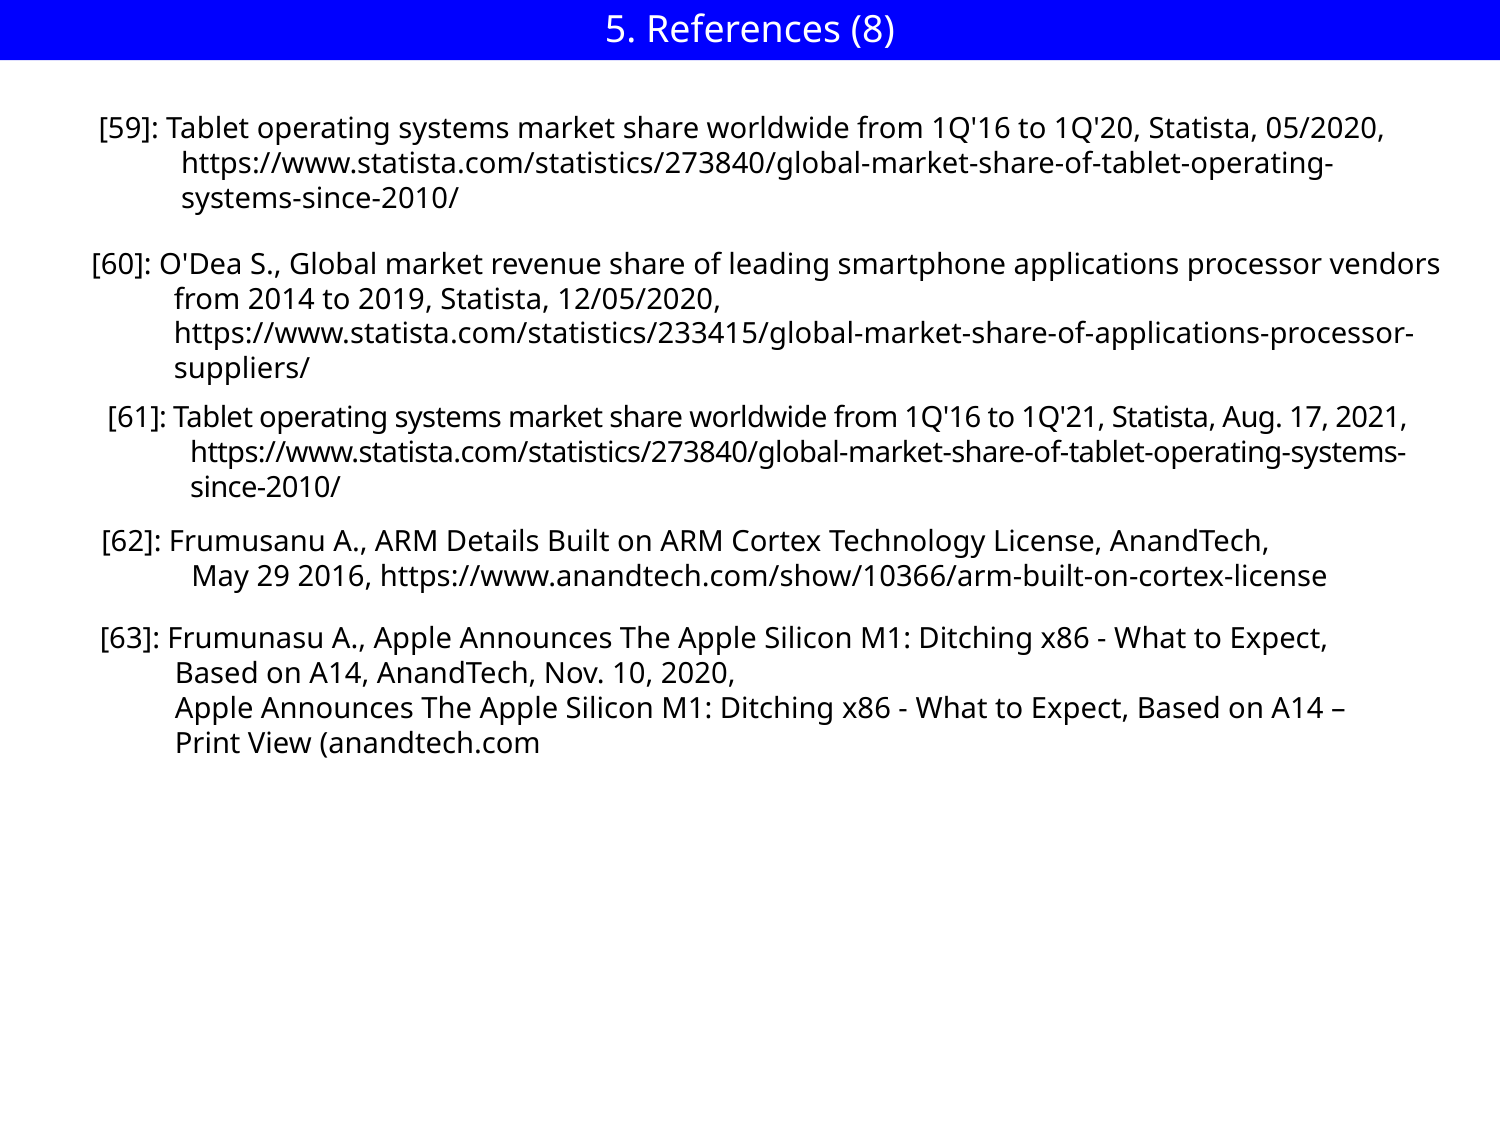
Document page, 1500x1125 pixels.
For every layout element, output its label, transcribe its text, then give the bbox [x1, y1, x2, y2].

text_box [59]: Tablet operating systems market share worldwide from 1Q'16 to 1Q'20, Statista, 05/2020, https://www.statista.com/statistics/273840/global-market-share-of-tablet-operating- systems-since-2010/ [83, 101, 1401, 222]
text_box [61]: Tablet operating systems market share worldwide from 1Q'16 to 1Q'21, Statista, Aug. 17, 2021, https://www.statista.com/statistics/273840/global-market-share-of-tablet-operating-systems- since-2010/ [92, 391, 1423, 511]
text_box [63]: Frumunasu A., Apple Announces The Apple Silicon M1: Ditching x86 - What to Expect, Based on A14, AnandTech, Nov. 10, 2020, Apple Announces The Apple Silicon M1: Ditching x86 - What to Expect, Based on A14 – Print View (anandtech.com [85, 612, 1362, 767]
text_box [62]: Frumusanu A., ARM Details Built on ARM Cortex Technology License, AnandTech, May 29 2016, https://www.anandtech.com/show/10366/arm-built-on-cortex-license [86, 515, 1344, 600]
text_box 5. References (8) [0, 0, 1500, 61]
text_box [60]: O'Dea S., Global market revenue share of leading smartphone applications processor vendors from 2014 to 2019, Statista, 12/05/2020, https://www.statista.com/statistics/233415/global-market-share-of-applications-processor- suppliers/ [76, 237, 1465, 393]
